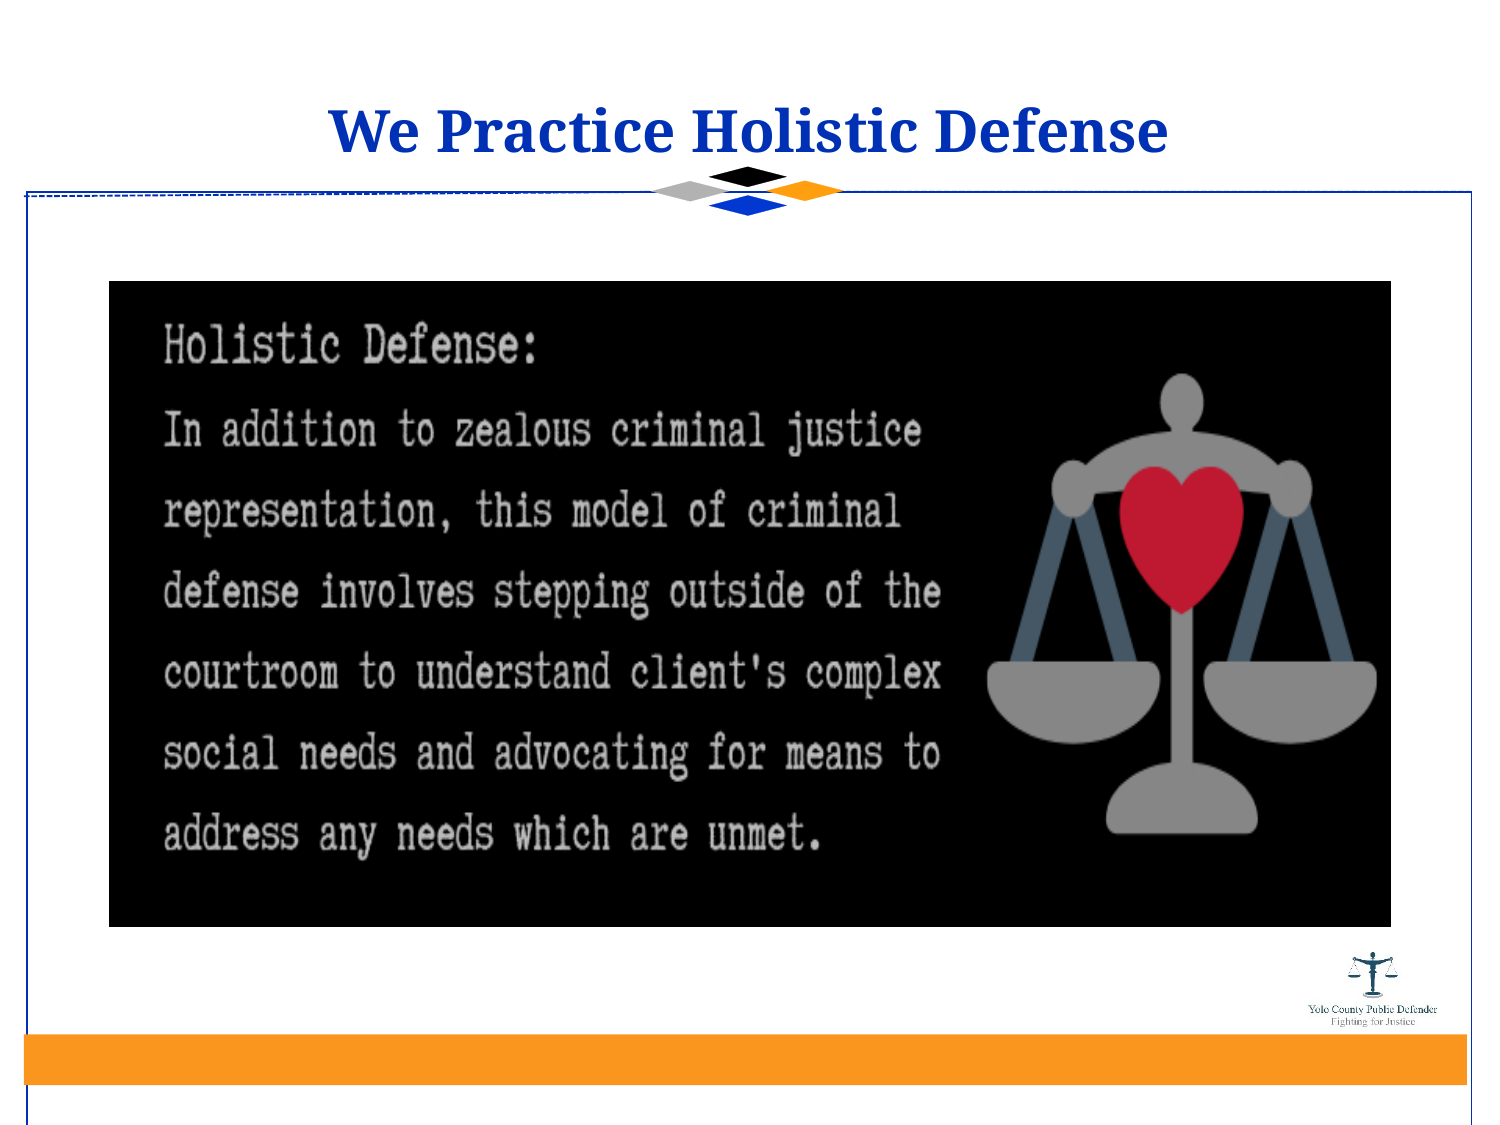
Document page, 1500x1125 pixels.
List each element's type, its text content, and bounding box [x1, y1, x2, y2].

text_box [10, 0, 437, 262]
text_box We Practice Holistic Defense [437, 67, 1450, 192]
text_box [49, 217, 1450, 370]
text_box [27, 191, 1472, 1125]
picture [650, 166, 846, 218]
text_box [23, 1034, 1467, 1086]
picture [109, 281, 1391, 927]
